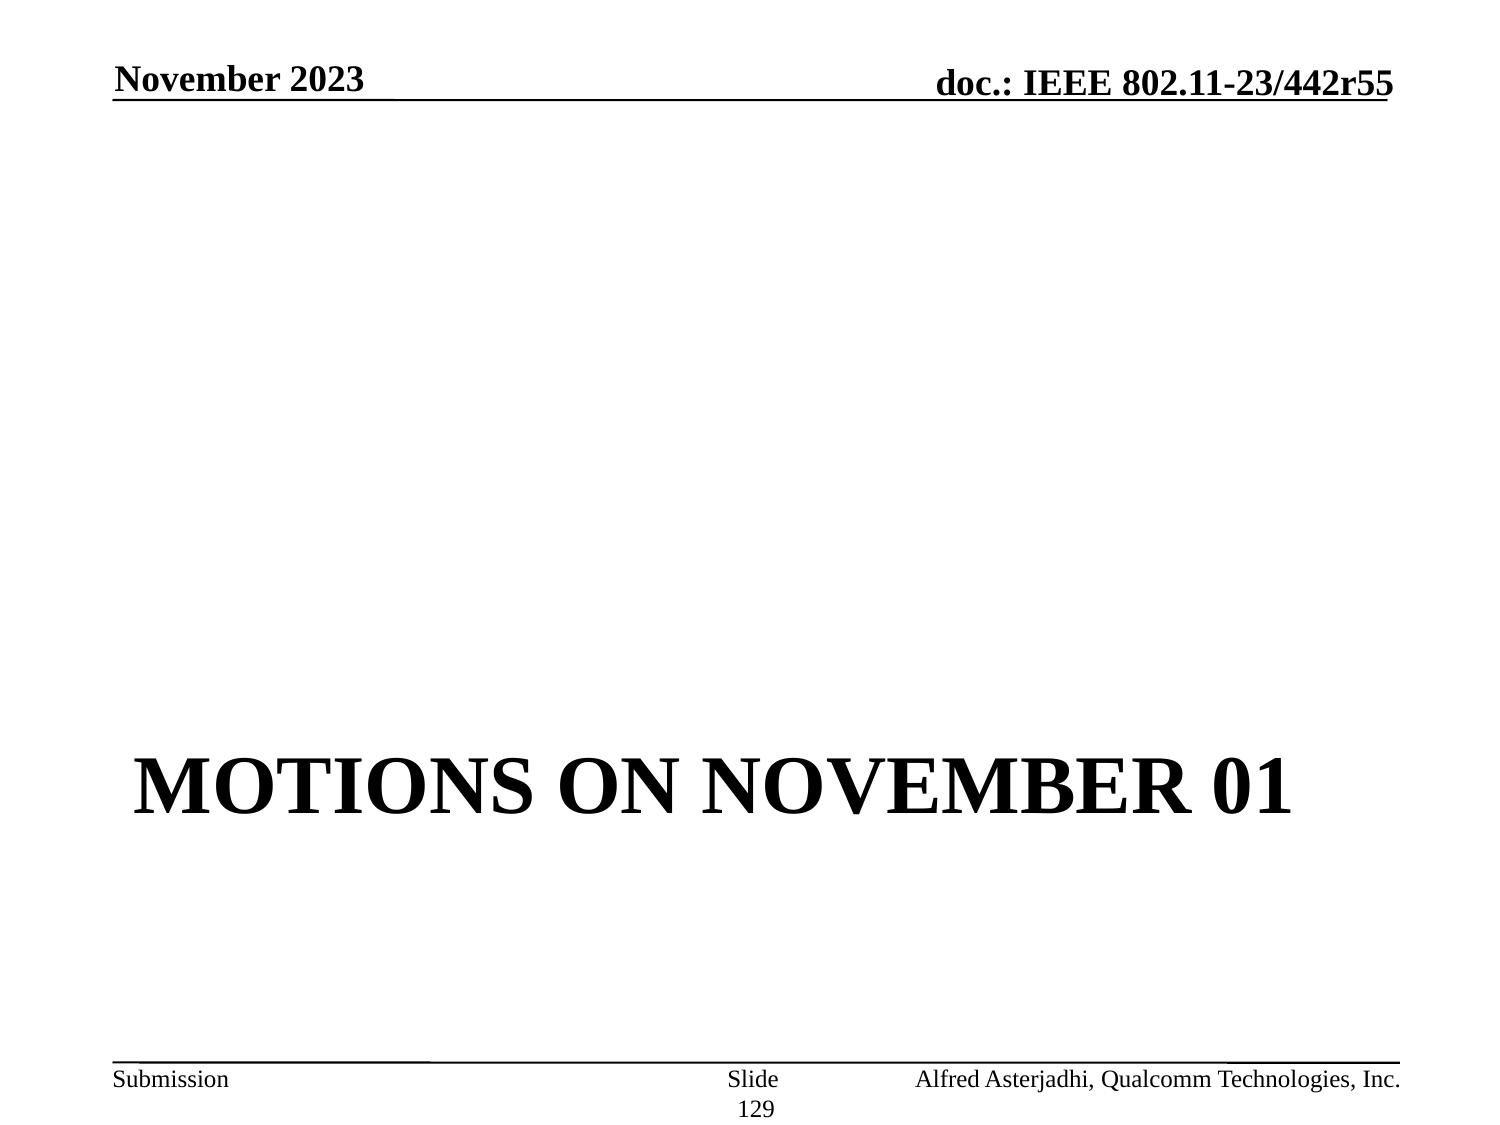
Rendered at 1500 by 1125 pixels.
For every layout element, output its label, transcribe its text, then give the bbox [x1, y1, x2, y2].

title Motions on November 01 [118, 722, 1394, 947]
footer Alfred Asterjadhi, Qualcomm Technologies, Inc. [878, 1061, 1402, 1093]
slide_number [114, 54, 423, 100]
slide_number Slide 129 [712, 1061, 800, 1123]
